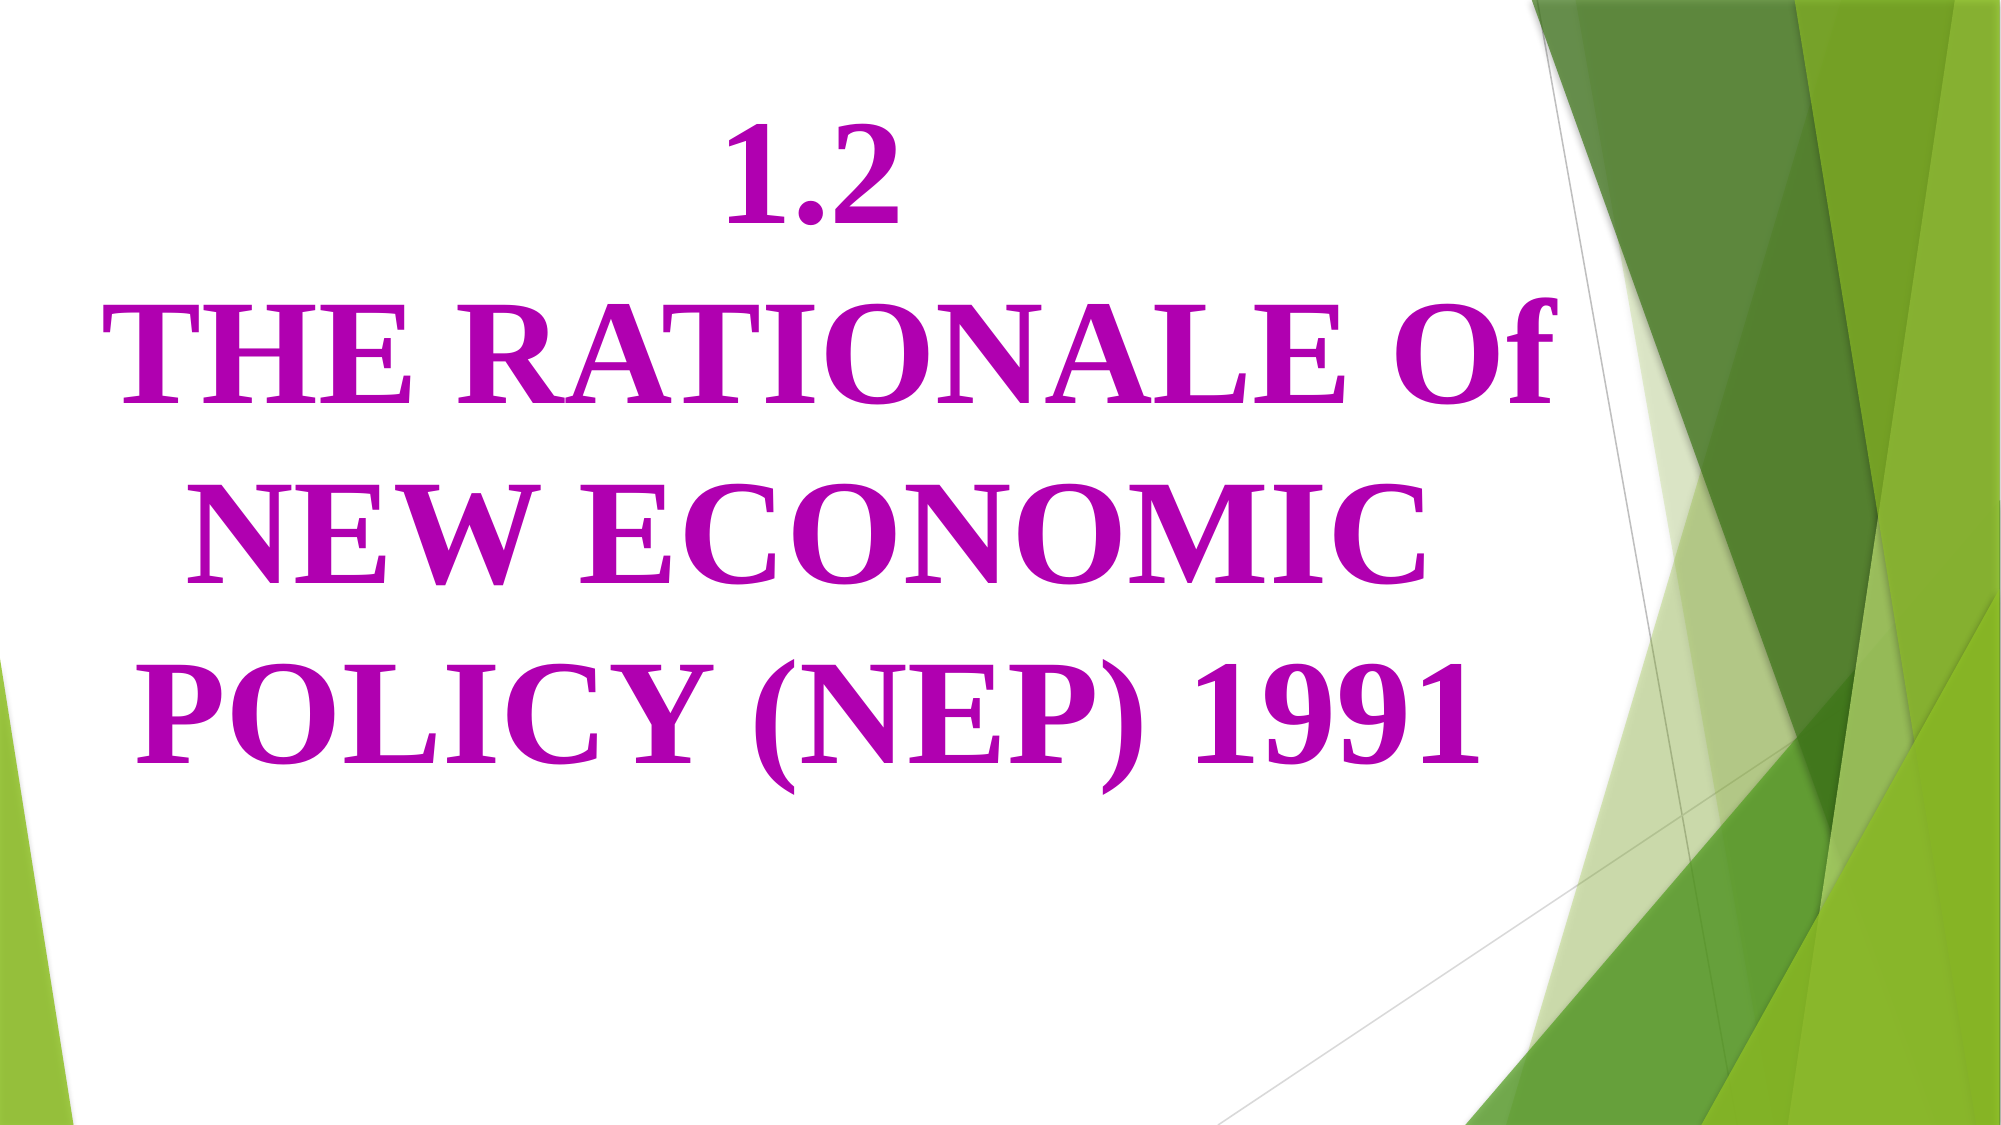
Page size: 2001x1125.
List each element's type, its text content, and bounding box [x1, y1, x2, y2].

text_box 1.2 THE RATIONALE Of NEW ECONOMIC POLICY (NEP) 1991 [44, 66, 1578, 801]
